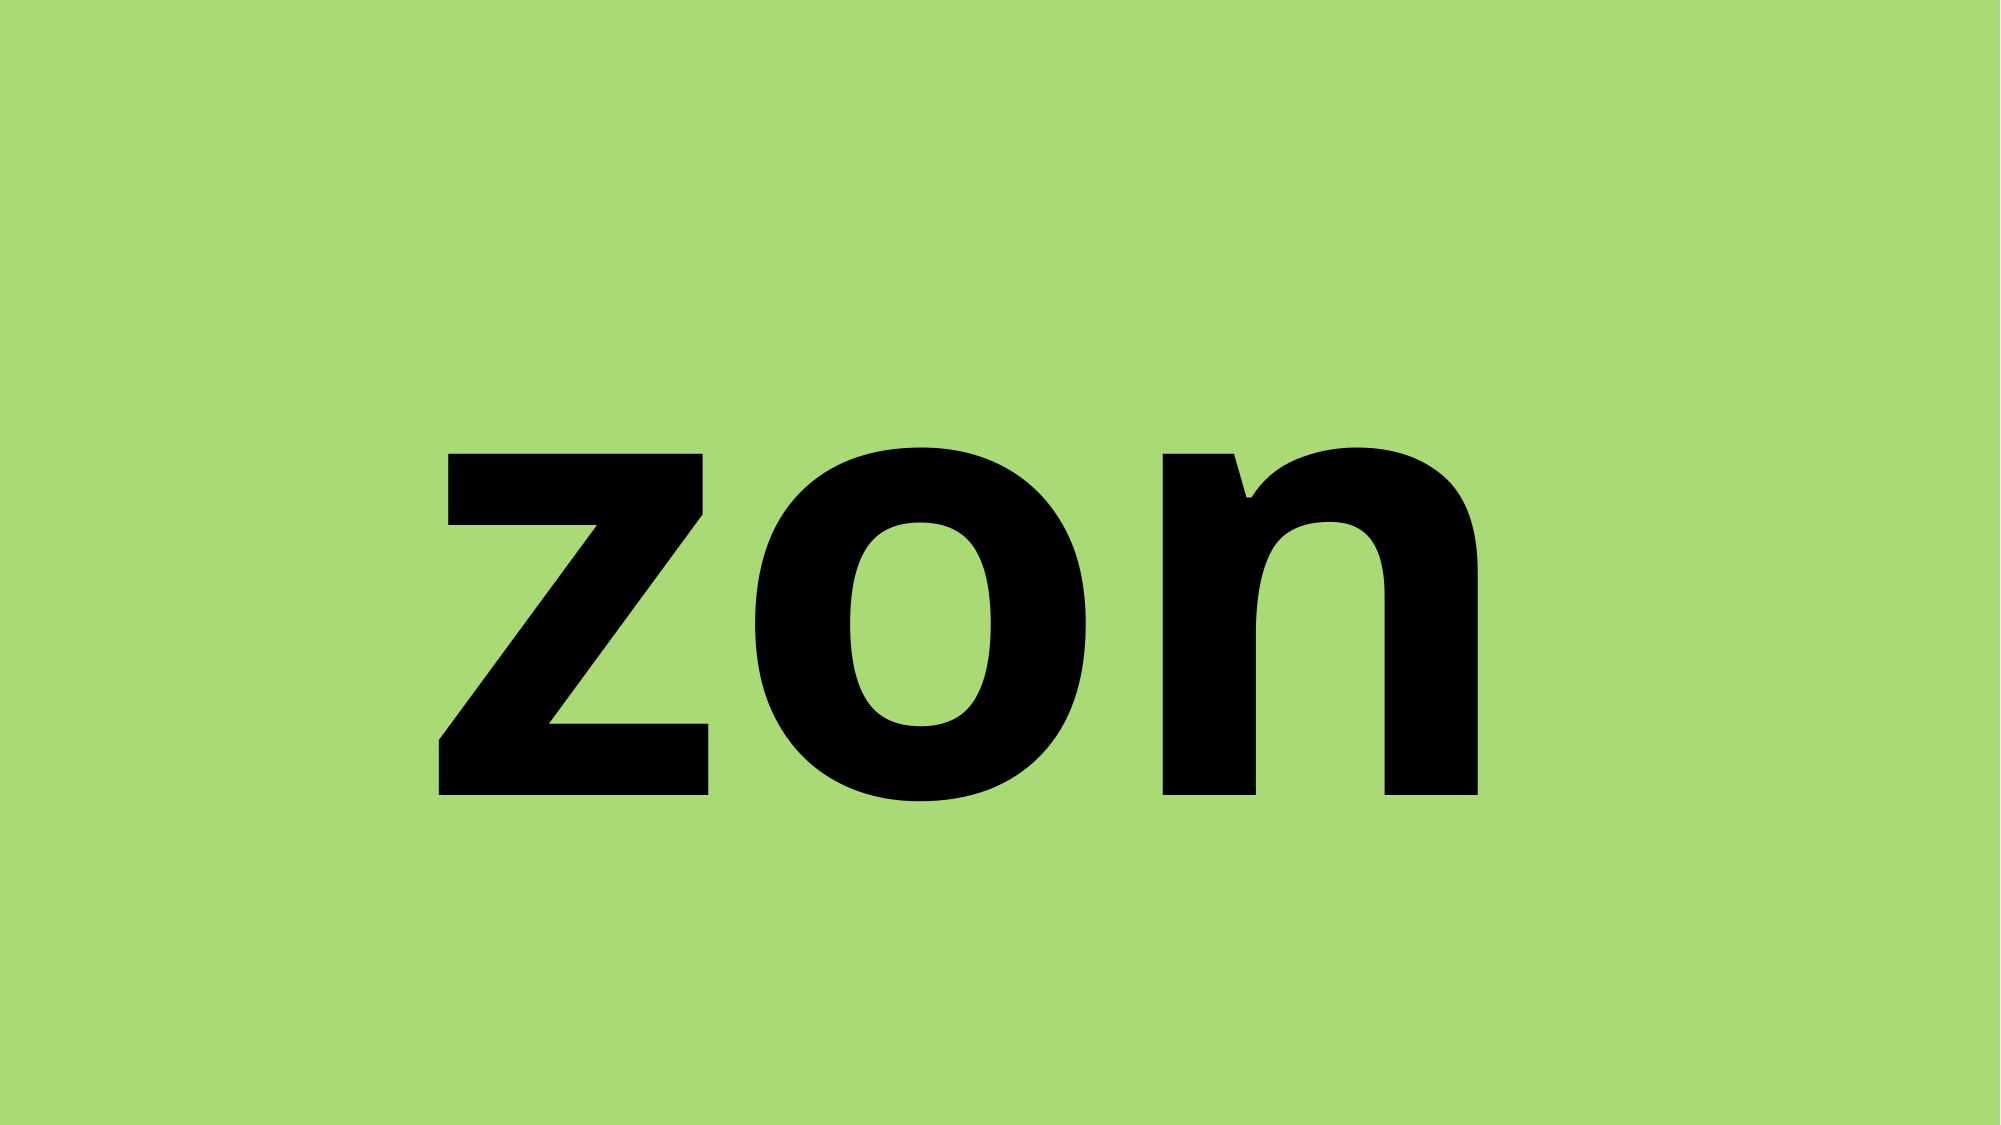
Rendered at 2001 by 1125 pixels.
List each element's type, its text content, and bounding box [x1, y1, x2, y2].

title zon [111, 484, 1837, 702]
